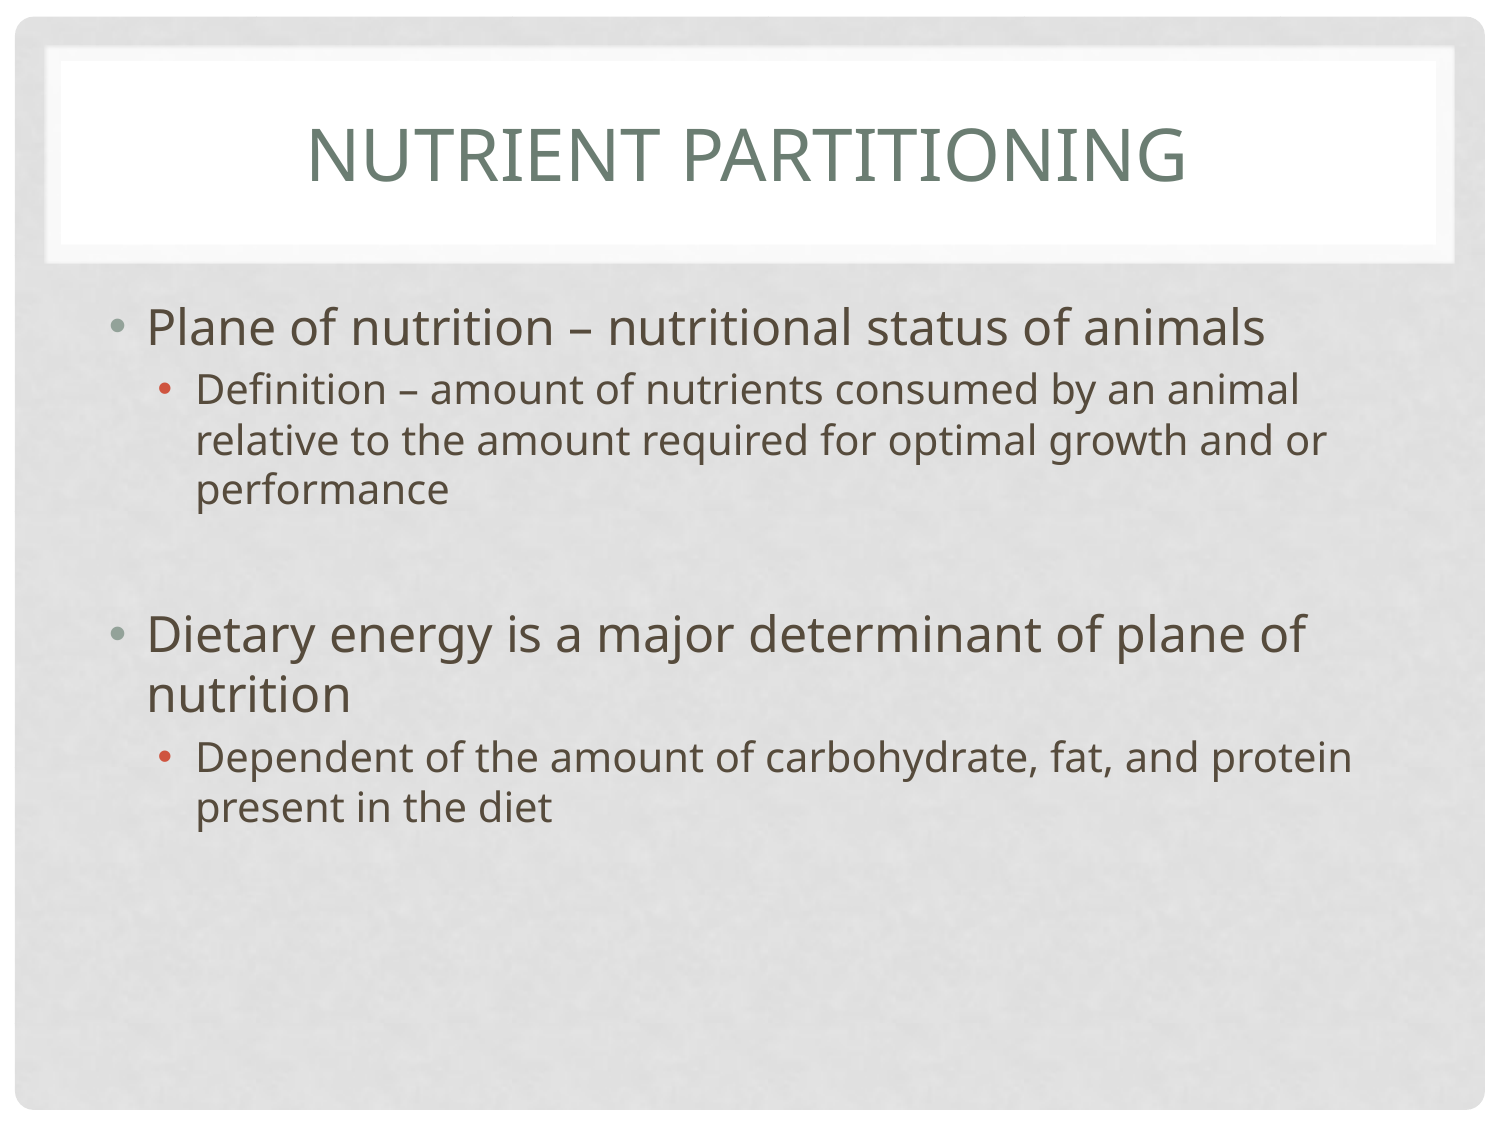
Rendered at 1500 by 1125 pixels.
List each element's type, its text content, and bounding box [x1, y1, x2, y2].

title Nutrient Partitioning [69, 66, 1425, 238]
list Plane of nutrition – nutritional status of animals Definition – amount of nutrients consumed by an animal relative to the amount required for optimal growth and or performance Dietary energy is a major determinant of plane of nutrition Dependent of the amount of carbohydrate, fat, and protein present in the diet [75, 287, 1425, 1005]
